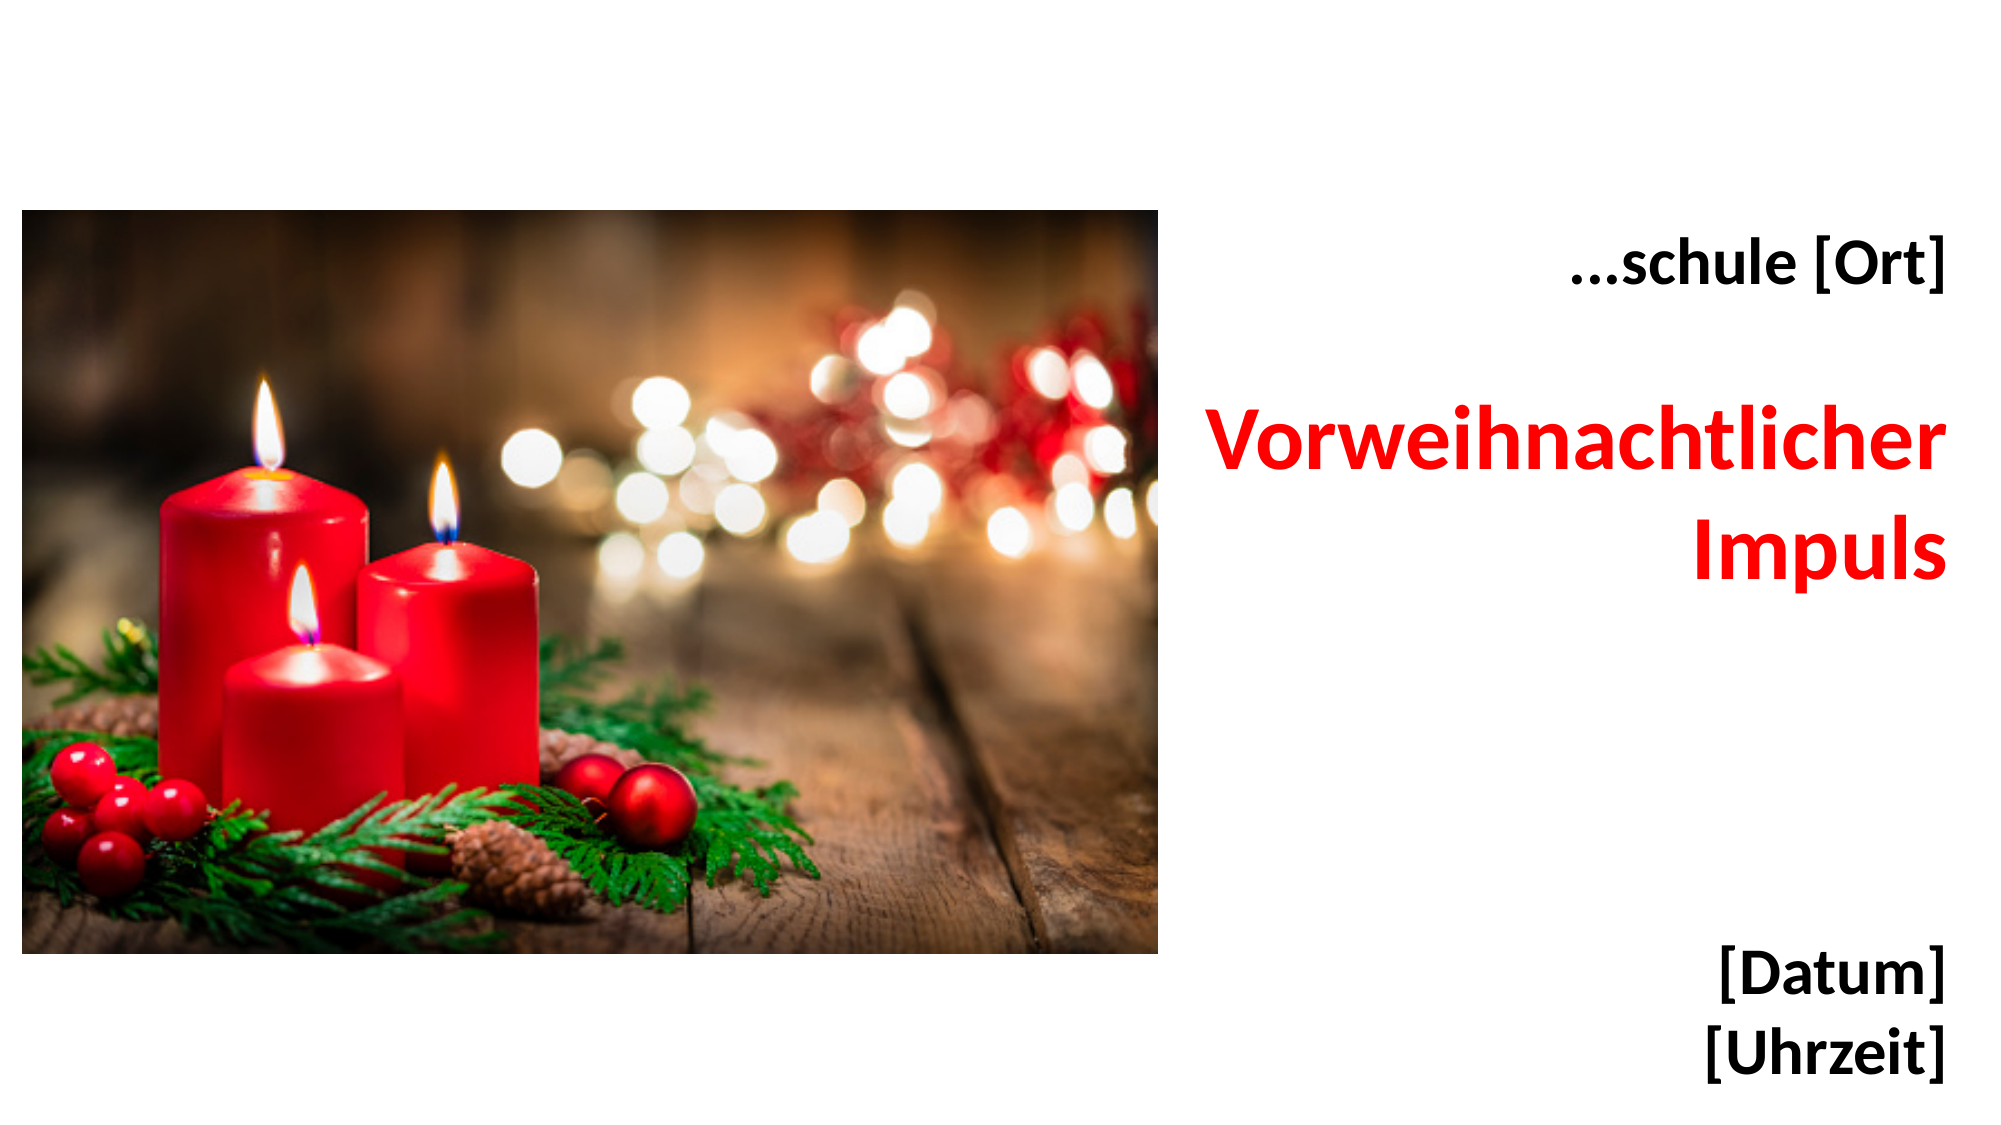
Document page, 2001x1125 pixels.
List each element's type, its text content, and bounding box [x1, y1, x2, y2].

picture [22, 210, 1158, 955]
text_box ...schule [Ort] Vorweihnachtlicher Impuls [Datum] [Uhrzeit] [1175, 210, 1964, 1125]
